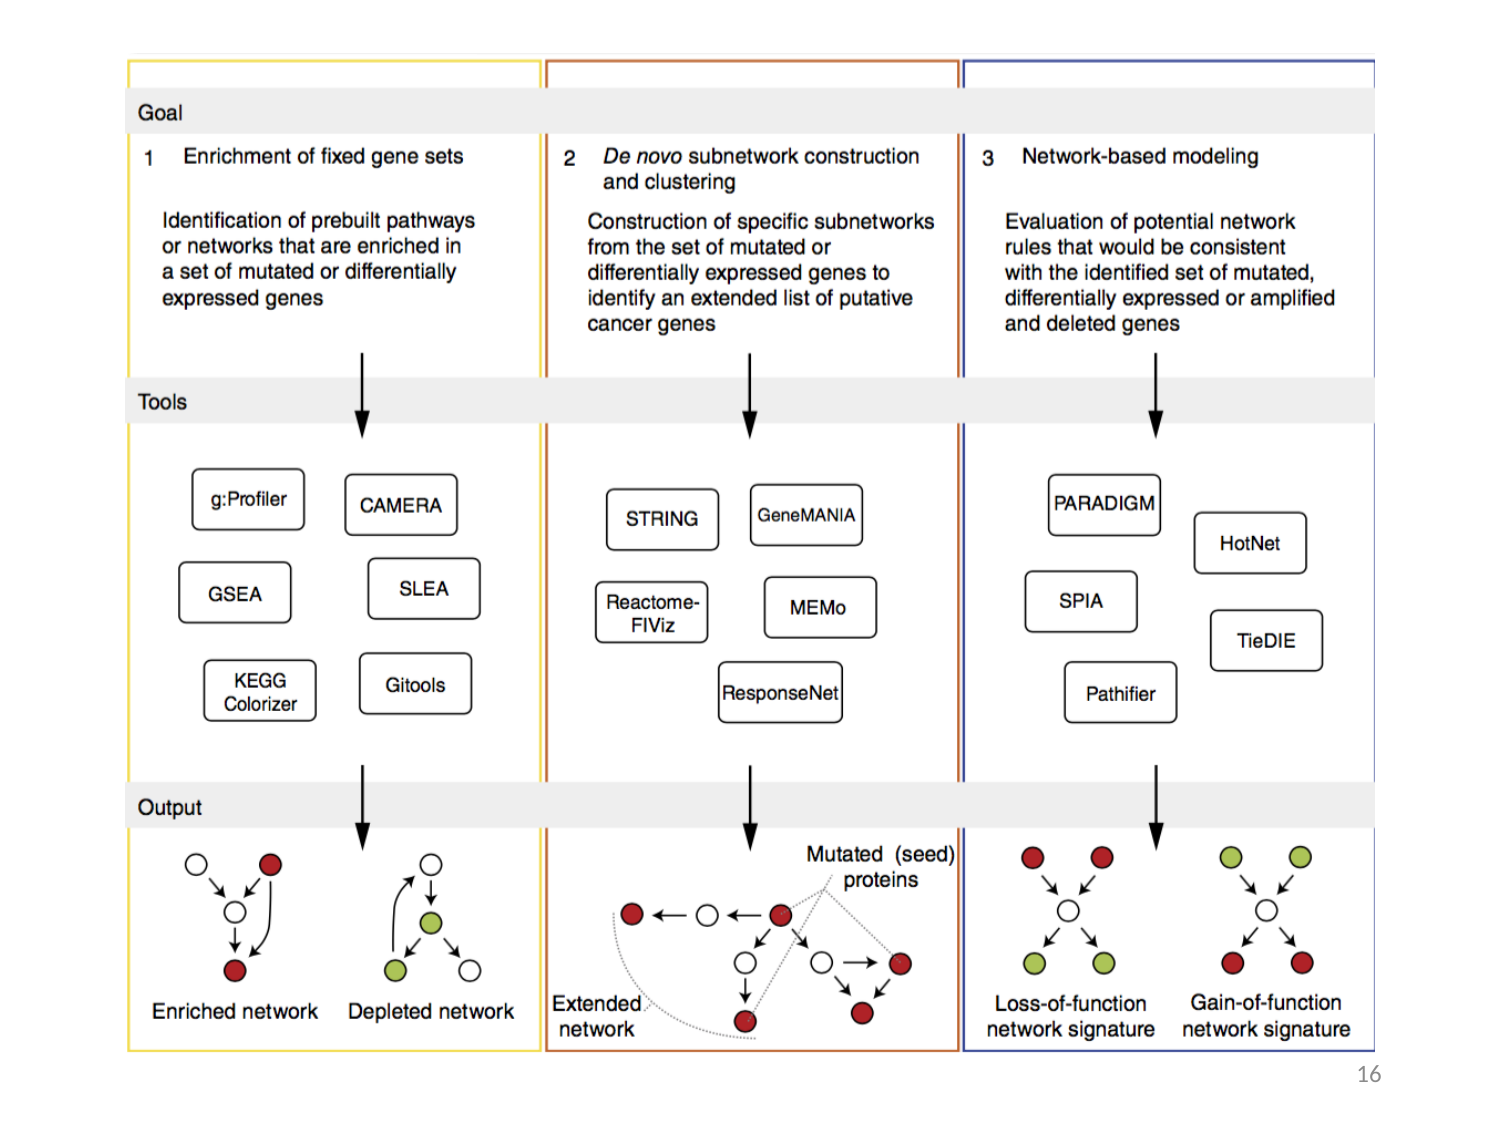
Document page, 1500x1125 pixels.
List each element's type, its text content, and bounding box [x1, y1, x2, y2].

slide_number 16 [1059, 1042, 1397, 1103]
picture [125, 53, 1375, 1061]
